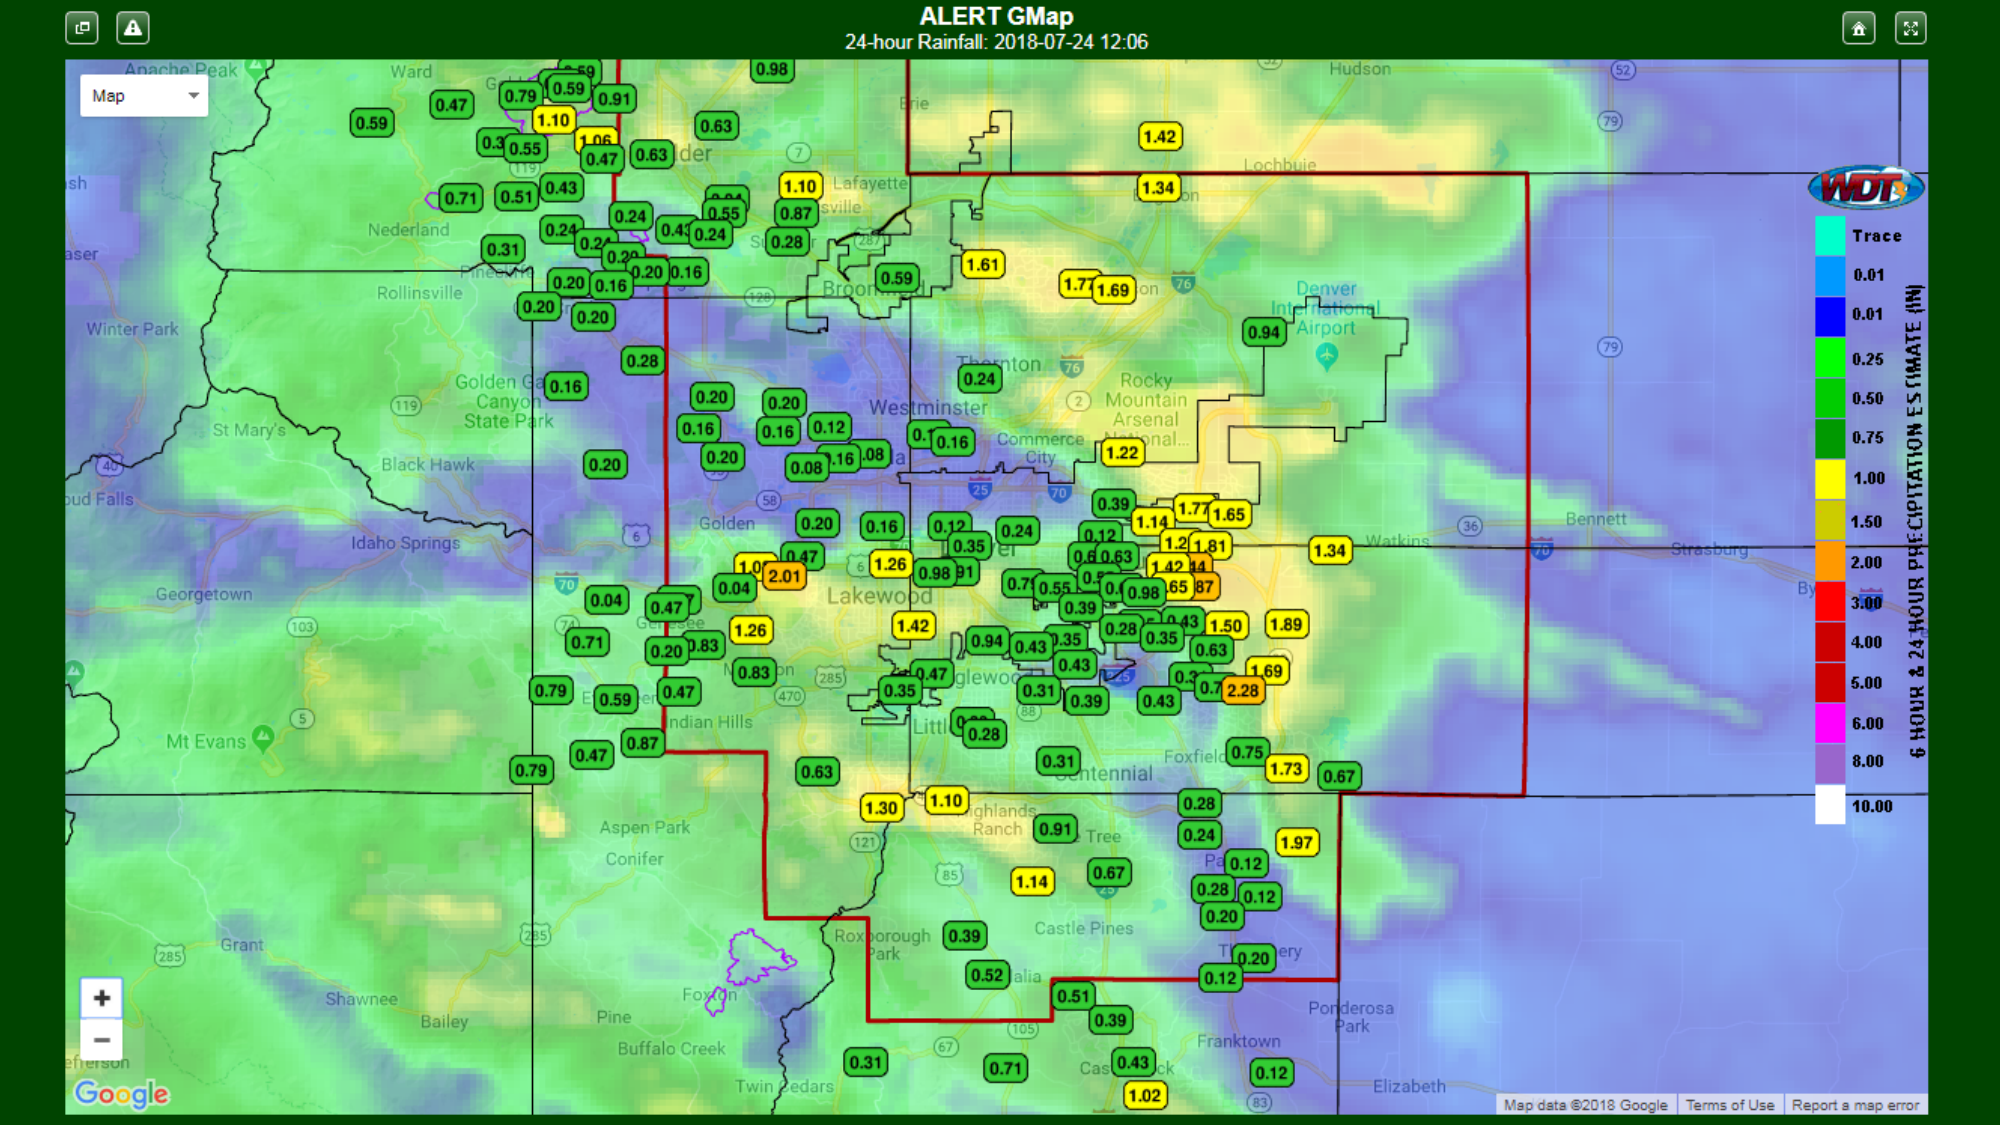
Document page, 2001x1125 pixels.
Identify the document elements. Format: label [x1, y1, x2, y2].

list [58, 1, 1942, 1125]
